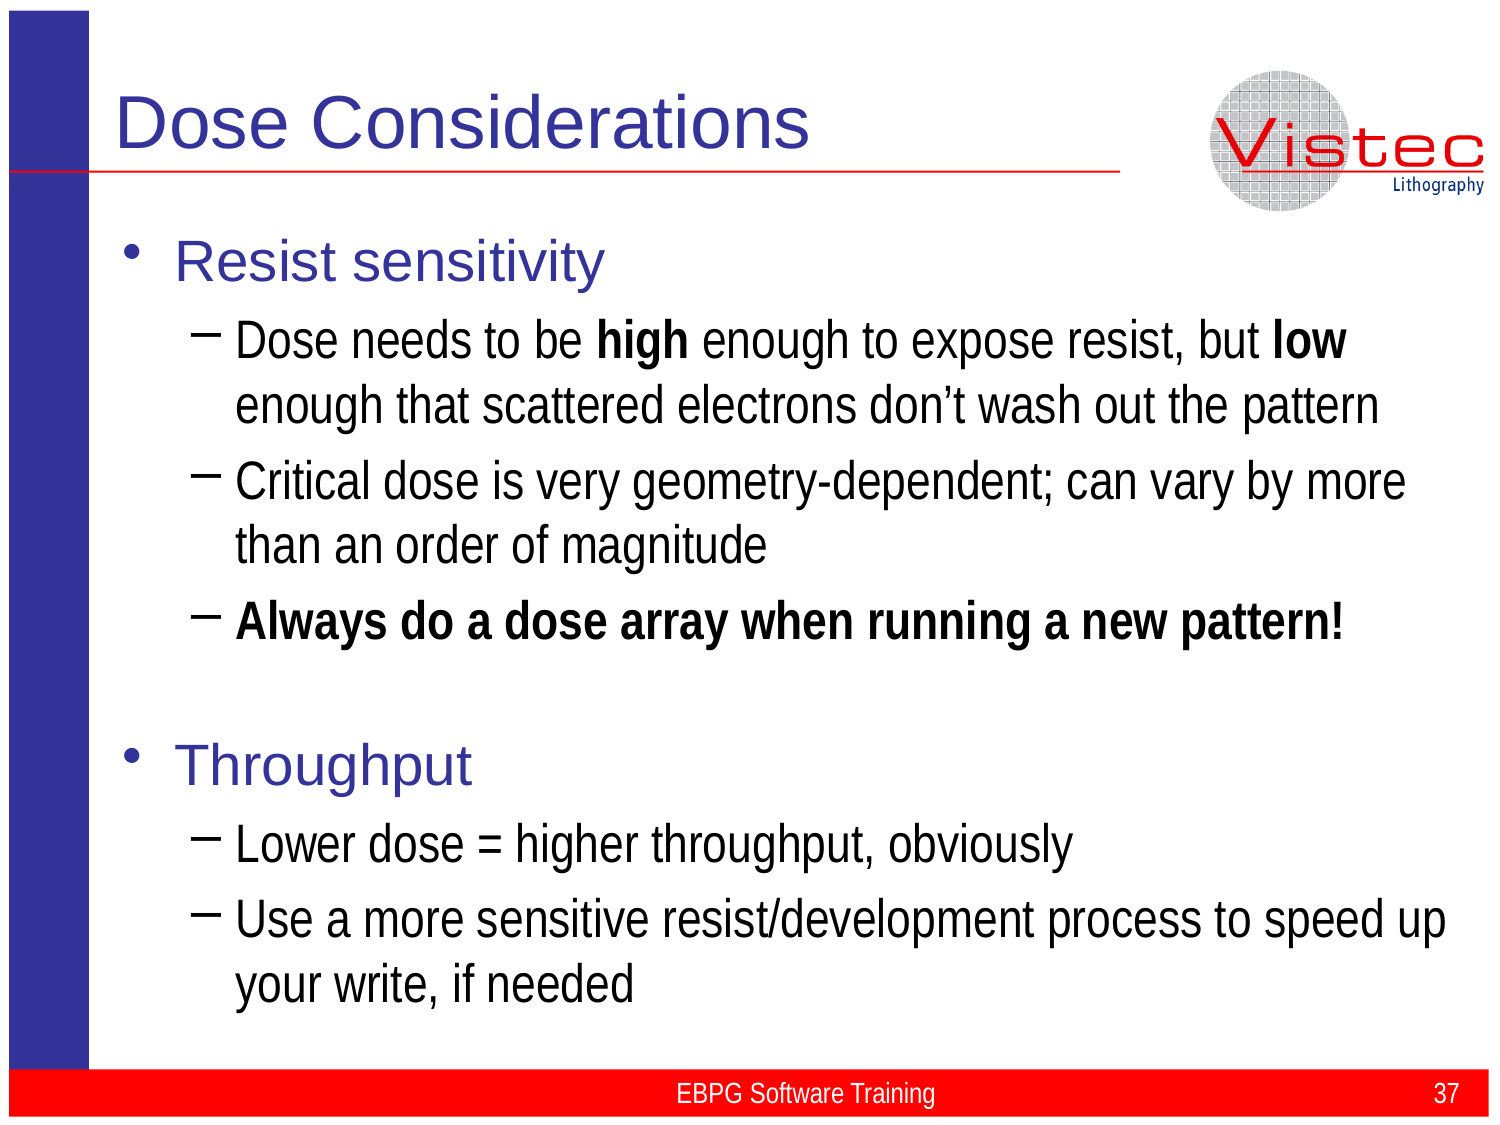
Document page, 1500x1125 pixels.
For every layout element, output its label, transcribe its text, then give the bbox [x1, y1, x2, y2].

list Resist sensitivity Dose needs to be high enough to expose resist, but low enough that scattered electrons don’t wash out the pattern Critical dose is very geometry-dependent; can vary by more than an order of magnitude Always do a dose array when running a new pattern! Throughput Lower dose = higher throughput, obviously Use a more sensitive resist/development process to speed up your write, if needed [107, 215, 1470, 1038]
title Dose Considerations [99, 62, 1138, 175]
picture [1194, 57, 1496, 224]
footer EBPG Software Training [399, 1072, 1213, 1111]
slide_number 37 [1349, 1072, 1476, 1111]
